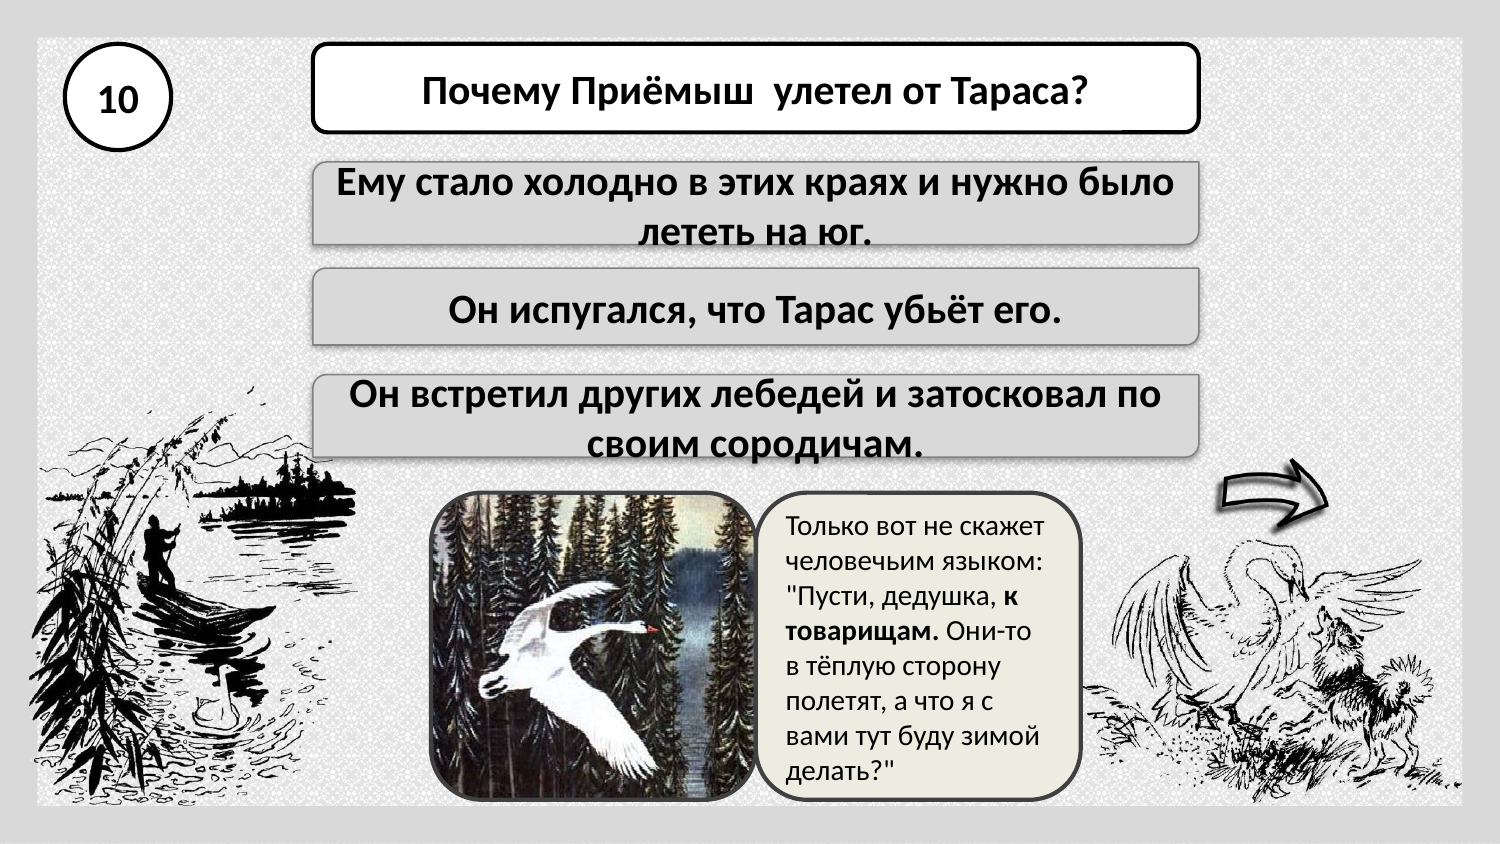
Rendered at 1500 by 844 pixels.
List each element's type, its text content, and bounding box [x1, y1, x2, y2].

text_box Он встретил других лебедей и затосковал по своим сородичам. [312, 373, 1200, 459]
text_box Почему Приёмыш улетел от Тараса? [310, 41, 1201, 135]
text_box 10 [62, 41, 174, 153]
text_box Он испугался, что Тарас убьёт его. [312, 267, 1200, 346]
text_box Ему стало холодно в этих краях и нужно было лететь на юг. [312, 161, 1200, 246]
picture [29, 38, 1462, 806]
text_box Только вот не скажет человечьим языком: "Пусти, дедушка, к товарищам. Они-то в тёплую сторону полетят, а что я с вами тут буду зимой делать?" [756, 490, 1083, 802]
text_box [428, 490, 758, 802]
